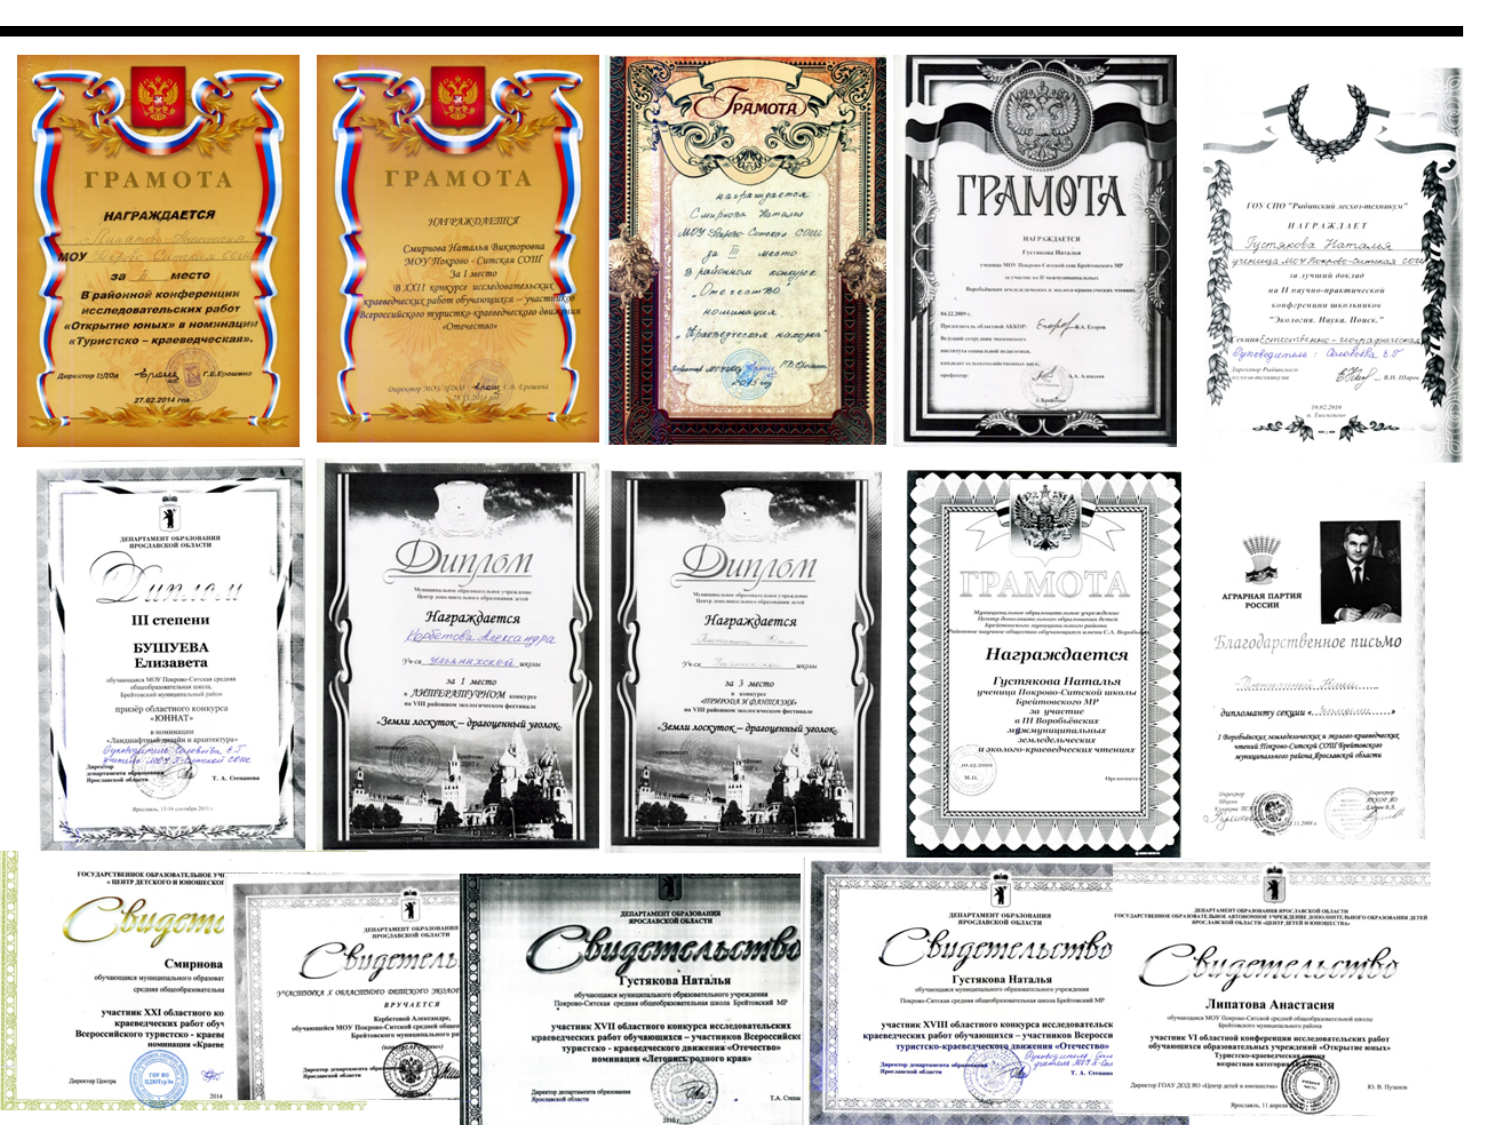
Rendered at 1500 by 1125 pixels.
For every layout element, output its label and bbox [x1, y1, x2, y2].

list [0, 25, 1464, 1125]
